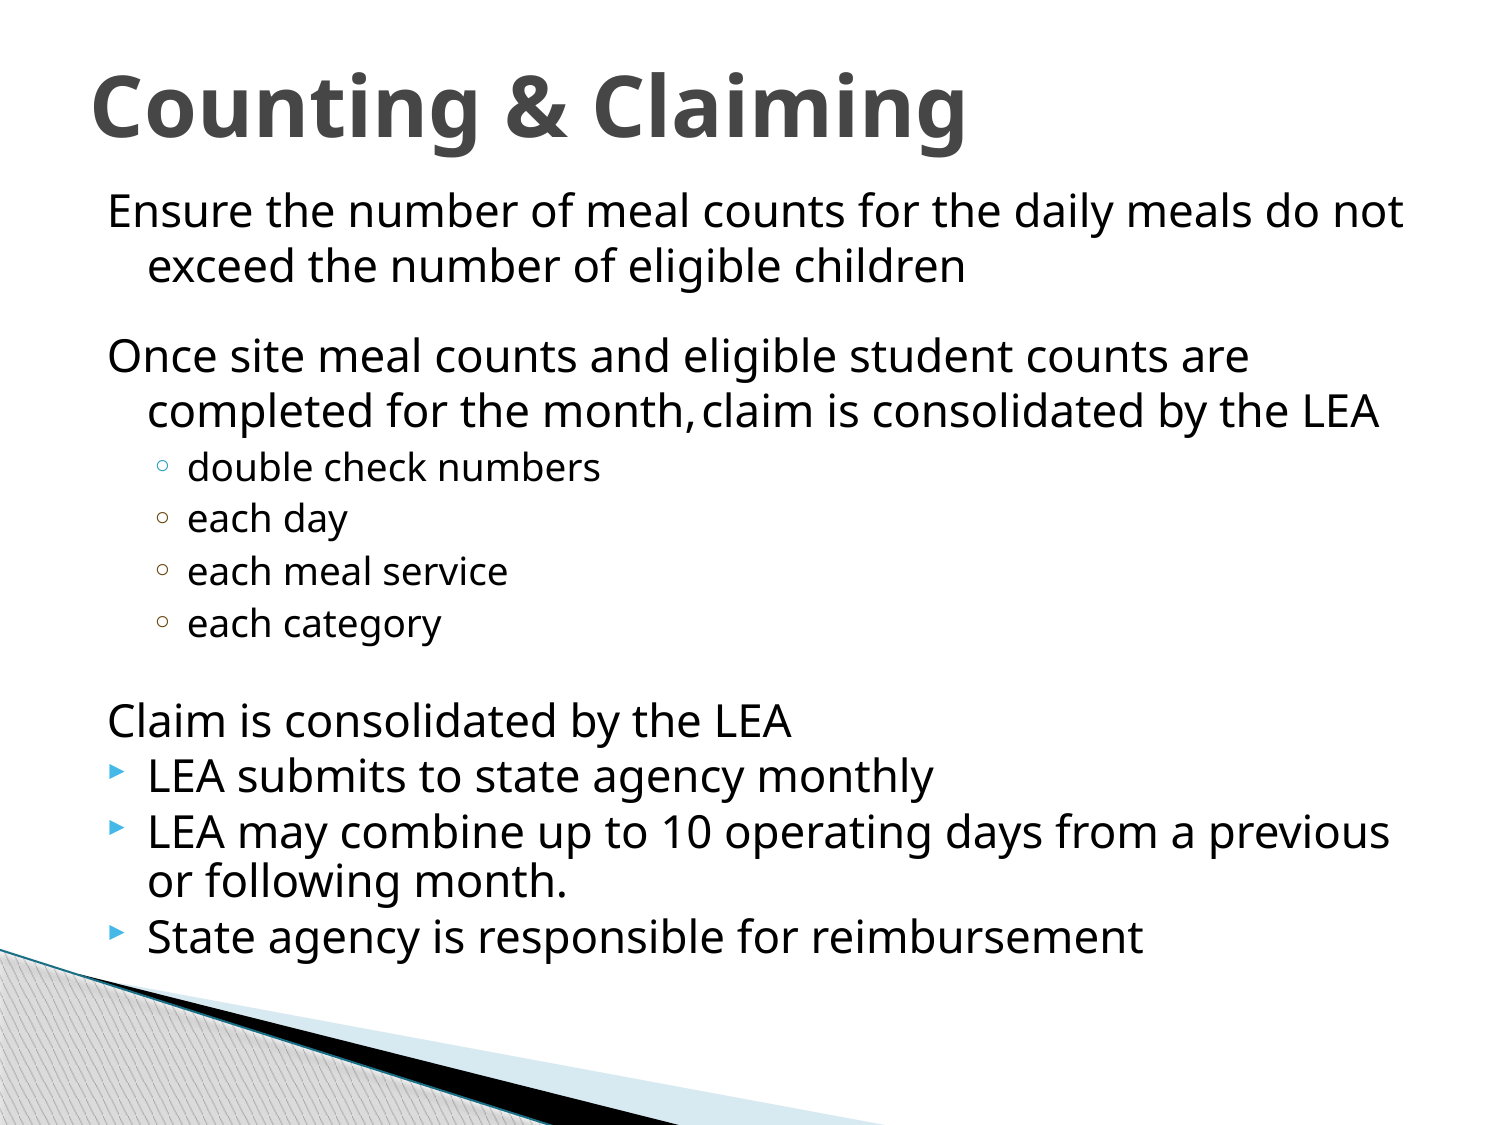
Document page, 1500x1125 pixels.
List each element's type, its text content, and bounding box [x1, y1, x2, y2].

title Counting & Claiming [75, 45, 1425, 163]
list Ensure the number of meal counts for the daily meals do not exceed the number of eligible children Once site meal counts and eligible student counts are completed for the month, claim is consolidated by the LEA double check numbers each day each meal service each category Claim is consolidated by the LEA LEA submits to state agency monthly LEA may combine up to 10 operating days from a previous or following month. State agency is responsible for reimbursement [75, 174, 1425, 986]
